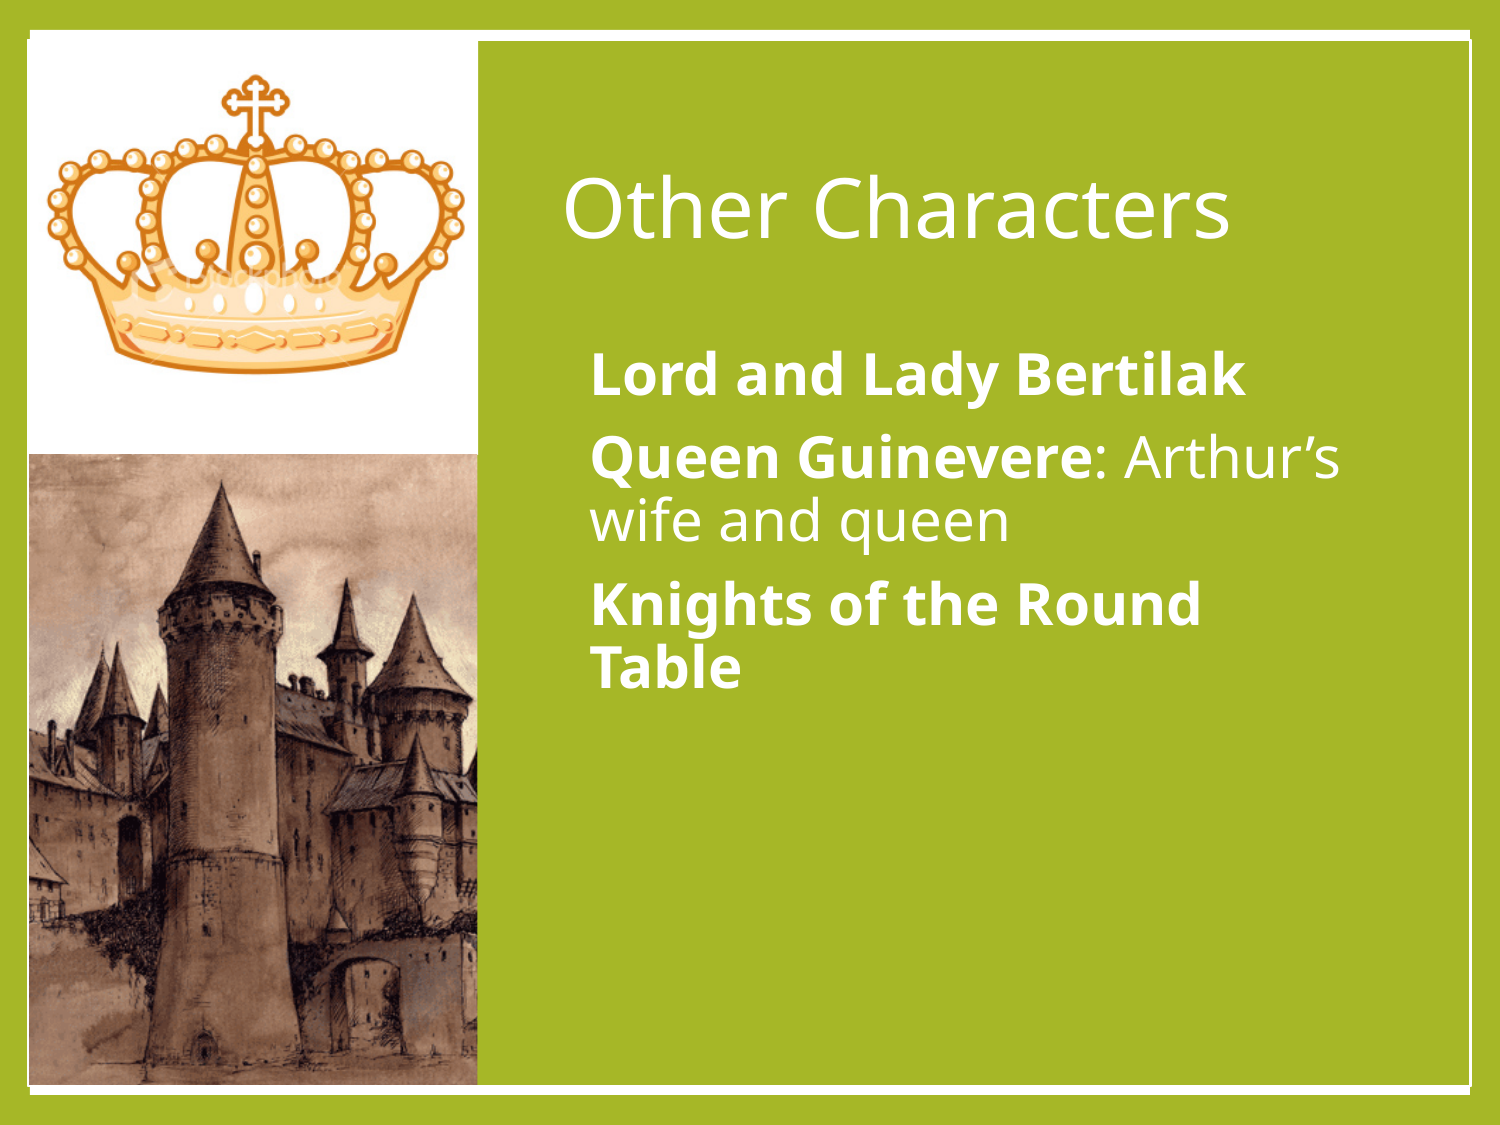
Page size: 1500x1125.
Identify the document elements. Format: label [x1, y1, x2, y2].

picture [28, 39, 479, 1087]
text_box [476, 38, 1472, 1088]
